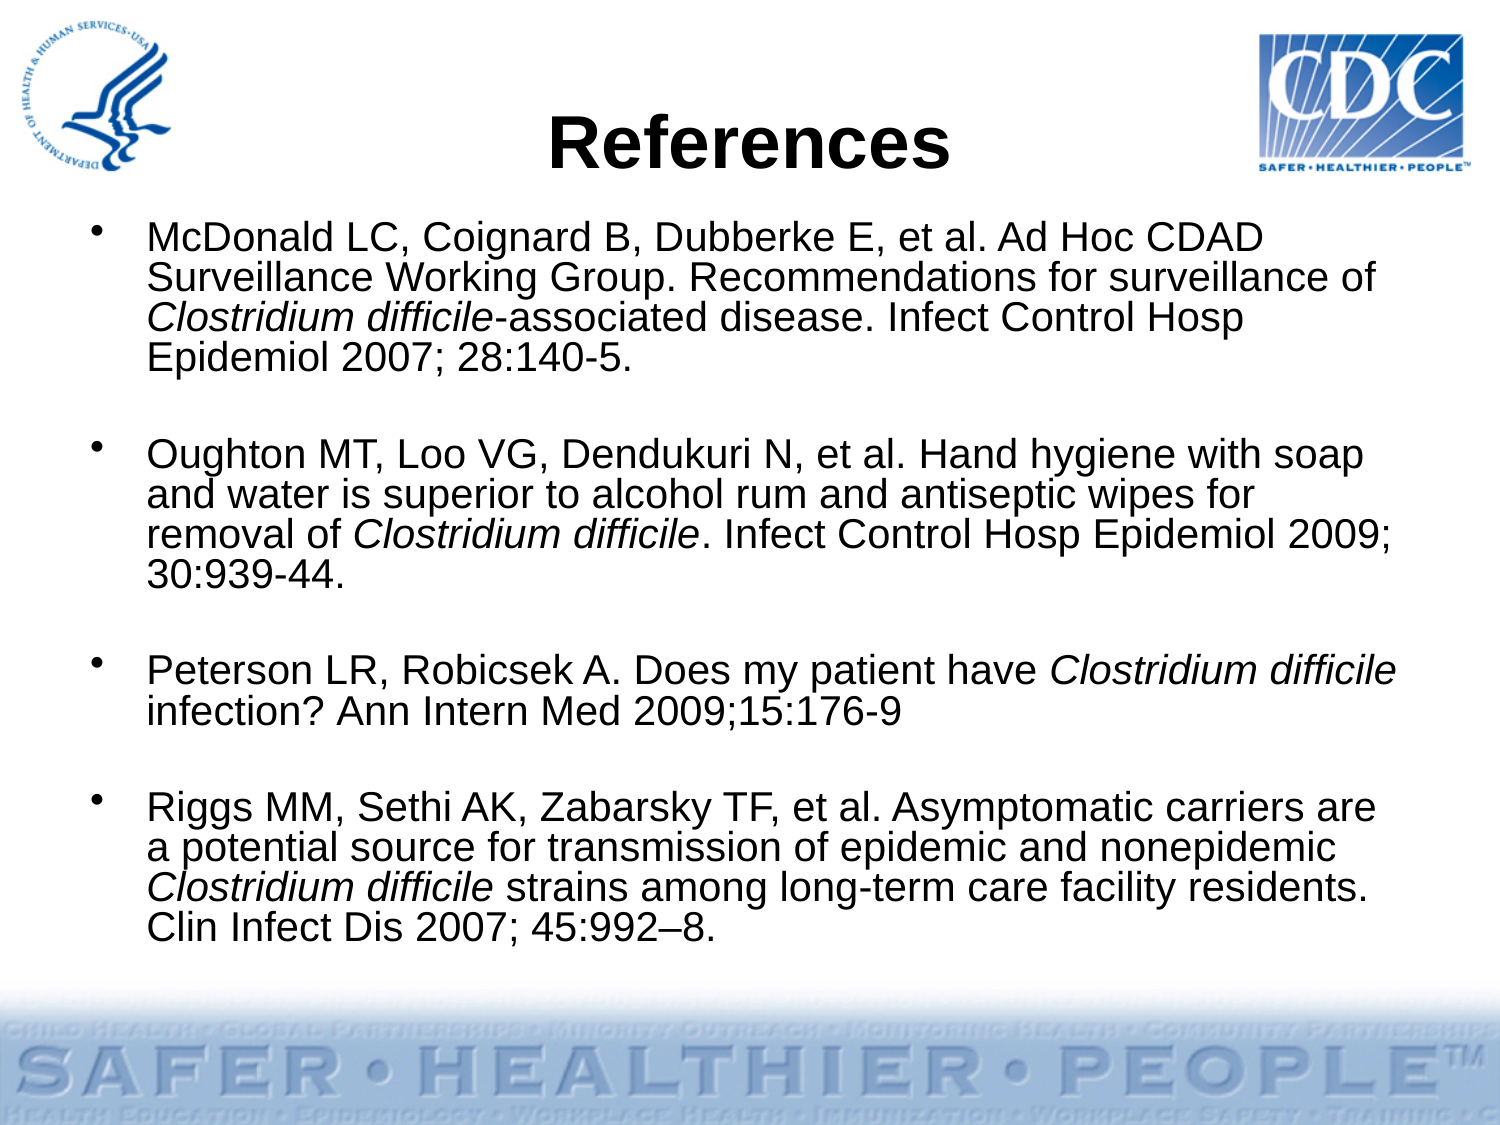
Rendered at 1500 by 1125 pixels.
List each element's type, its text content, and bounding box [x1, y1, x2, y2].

list McDonald LC, Coignard B, Dubberke E, et al. Ad Hoc CDAD Surveillance Working Group. Recommendations for surveillance of Clostridium difficile-associated disease. Infect Control Hosp Epidemiol 2007; 28:140-5. Oughton MT, Loo VG, Dendukuri N, et al. Hand hygiene with soap and water is superior to alcohol rum and antiseptic wipes for removal of Clostridium difficile. Infect Control Hosp Epidemiol 2009; 30:939-44. Peterson LR, Robicsek A. Does my patient have Clostridium difficile infection? Ann Intern Med 2009;15:176-9 Riggs MM, Sethi AK, Zabarsky TF, et al. Asymptomatic carriers are a potential source for transmission of epidemic and nonepidemic Clostridium difficile strains among long-term care facility residents. Clin Infect Dis 2007; 45:992–8. [74, 212, 1426, 1006]
title References [74, 44, 1426, 212]
picture [0, 0, 1500, 1125]
